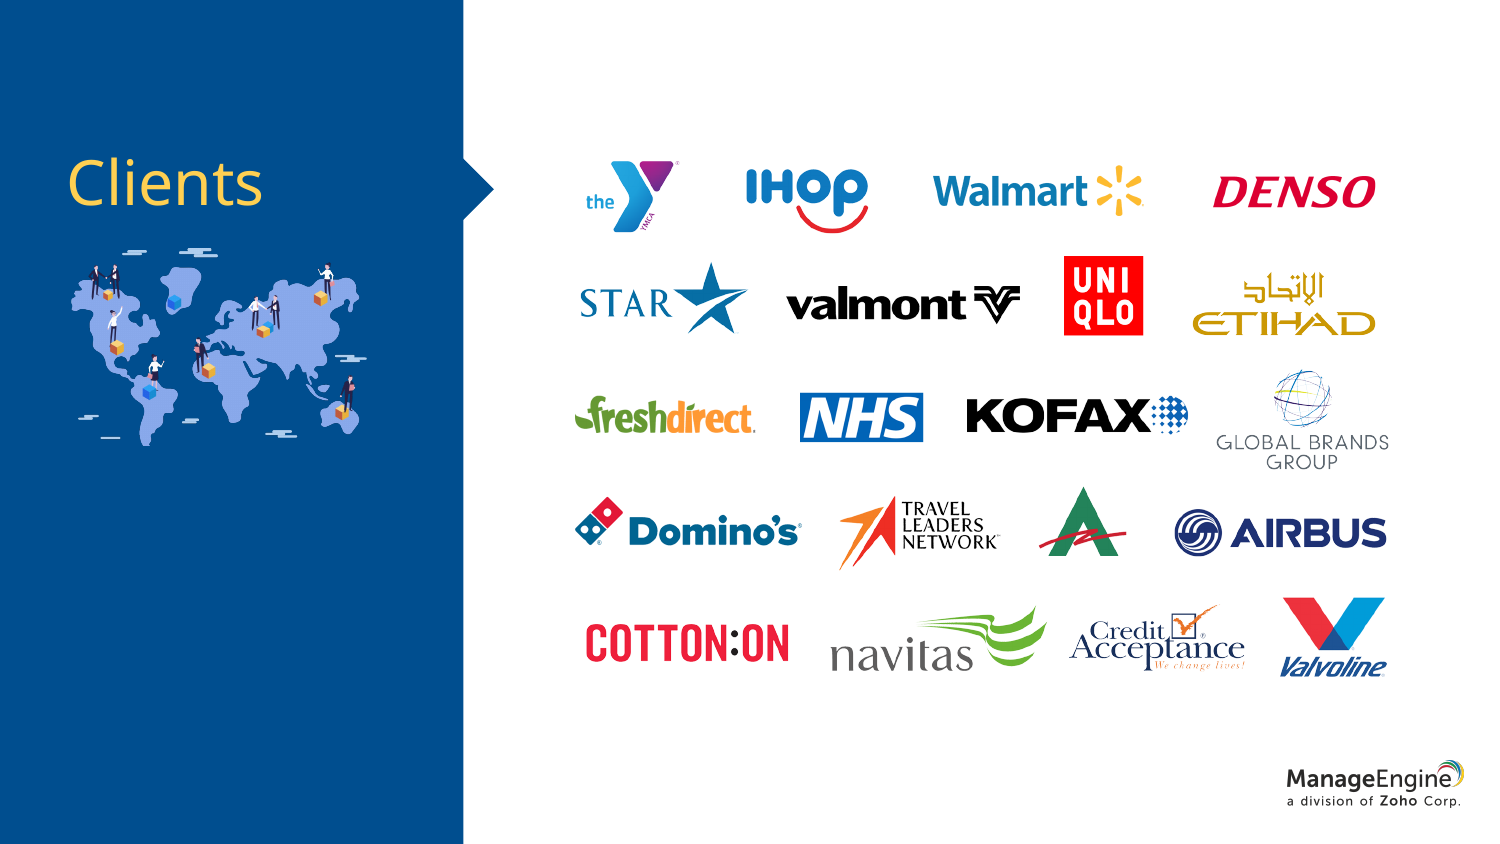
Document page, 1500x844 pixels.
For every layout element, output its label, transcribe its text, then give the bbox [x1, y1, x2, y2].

text_box [0, 0, 464, 844]
picture [1287, 760, 1464, 808]
picture [69, 243, 371, 447]
picture [565, 154, 1396, 690]
text_box [431, 126, 495, 251]
text_box Clients [50, 134, 408, 226]
